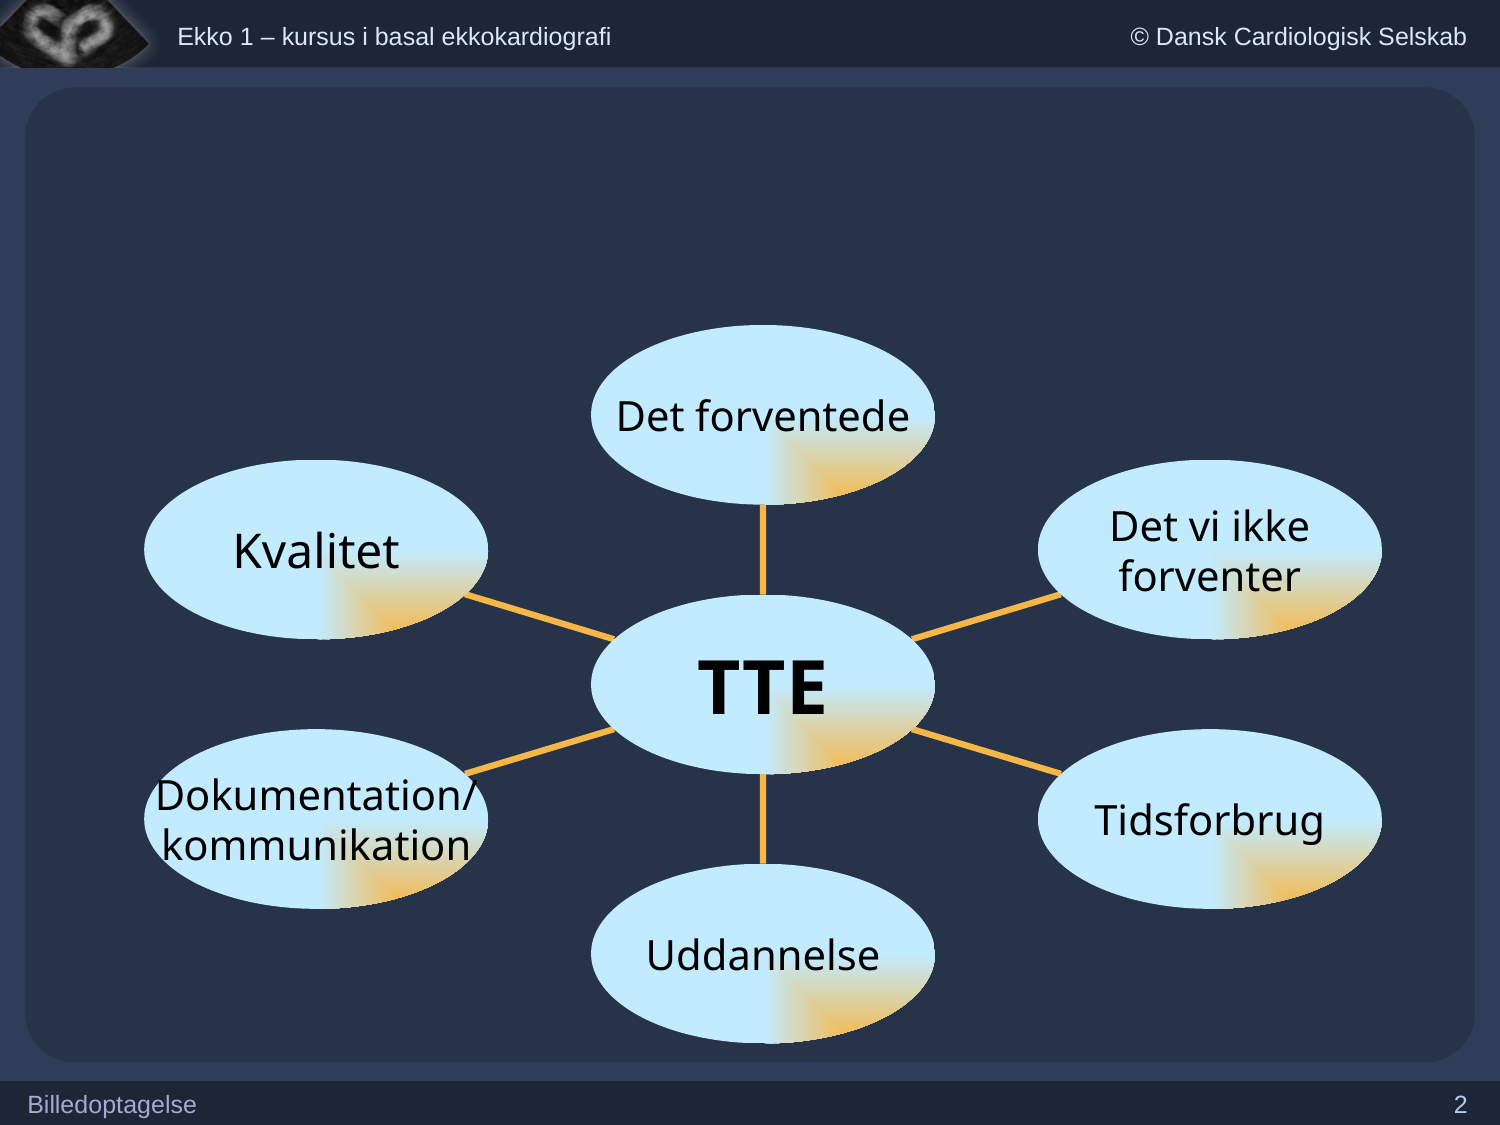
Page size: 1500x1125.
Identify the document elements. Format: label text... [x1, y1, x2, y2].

slide_number 2 [1132, 1081, 1483, 1119]
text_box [74, 324, 1452, 1044]
footer Billedoptagelse [12, 1081, 488, 1119]
picture [0, 0, 185, 68]
